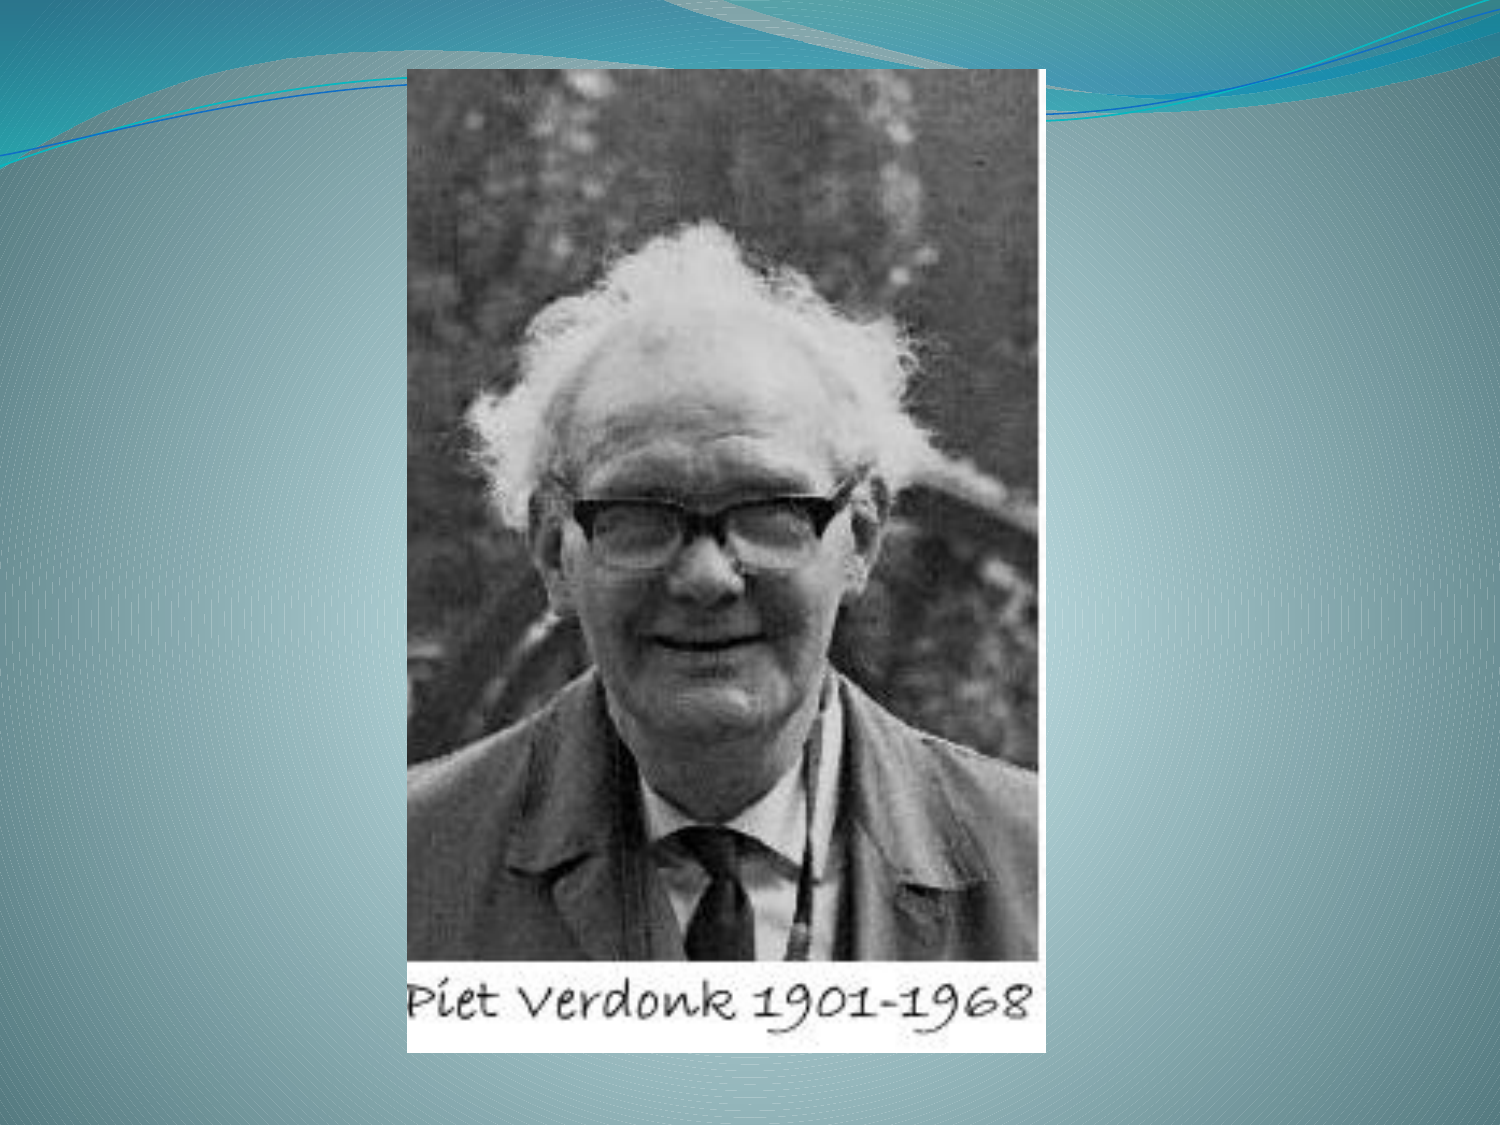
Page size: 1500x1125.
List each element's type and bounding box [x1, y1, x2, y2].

picture [407, 69, 1046, 1053]
